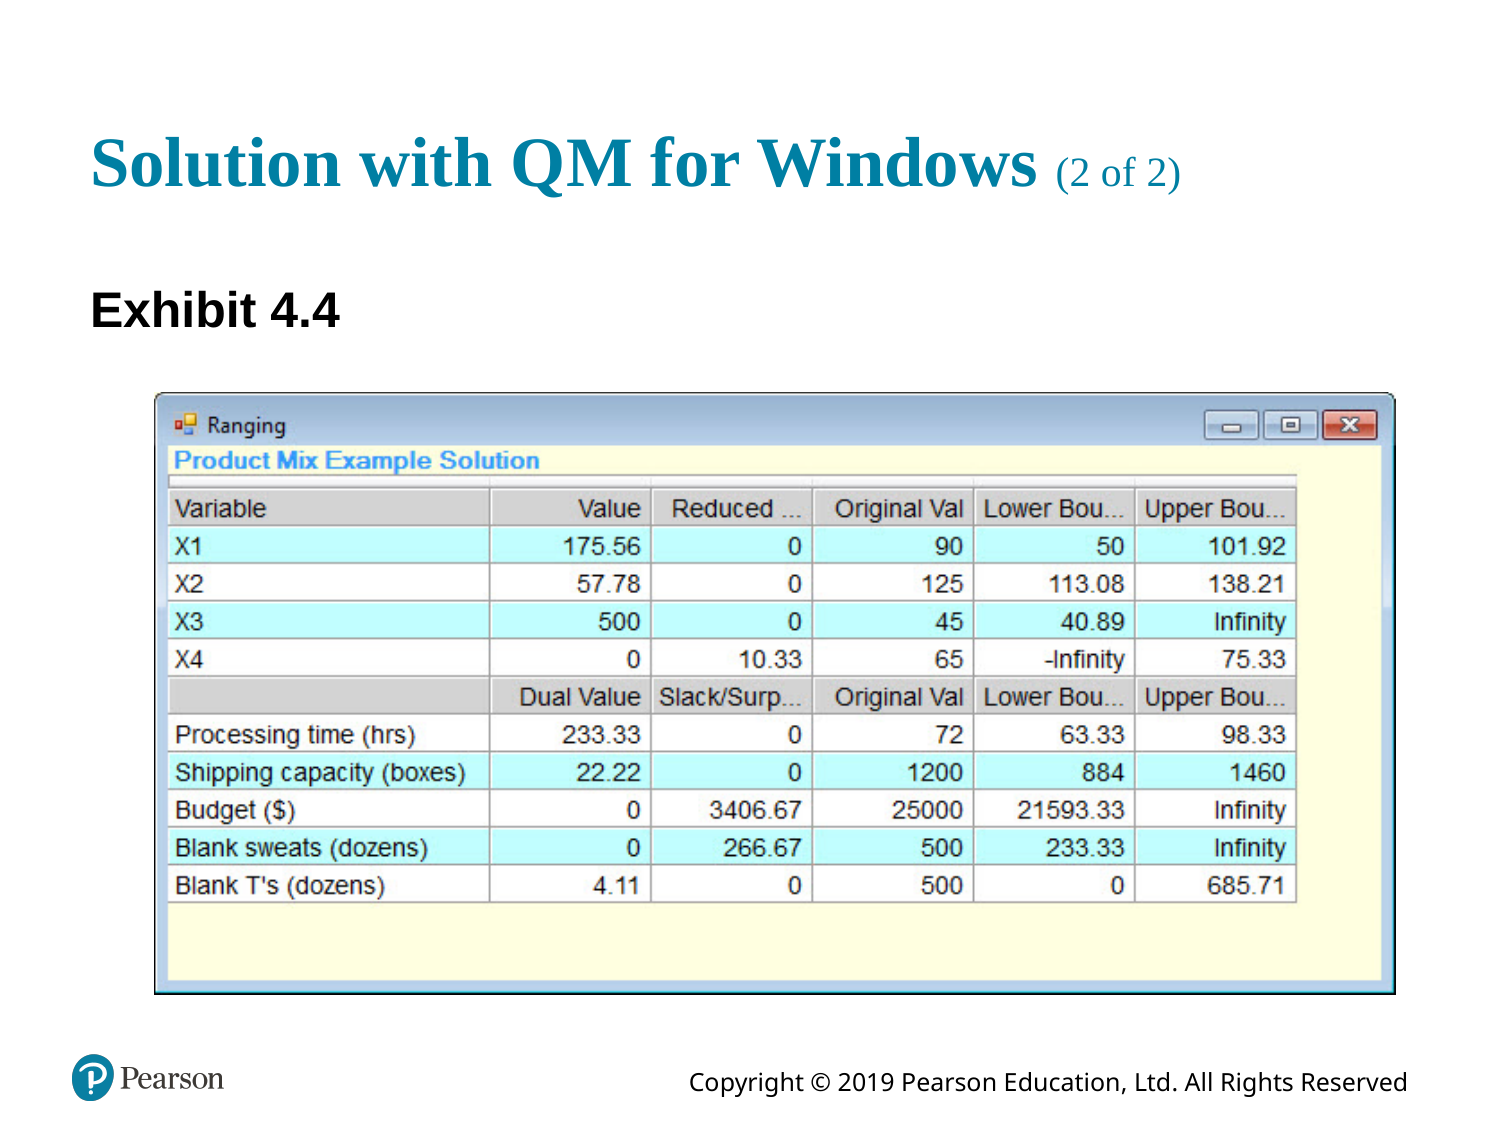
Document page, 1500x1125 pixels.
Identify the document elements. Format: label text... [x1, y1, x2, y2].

picture [154, 392, 1396, 995]
picture [80, 1063, 106, 1088]
picture [98, 1054, 224, 1101]
picture [72, 1054, 88, 1070]
picture [72, 1087, 83, 1101]
list Exhibit 4.4 [75, 262, 1425, 333]
title Solution with Q M for Windows (2 of 2) [75, 35, 1425, 216]
